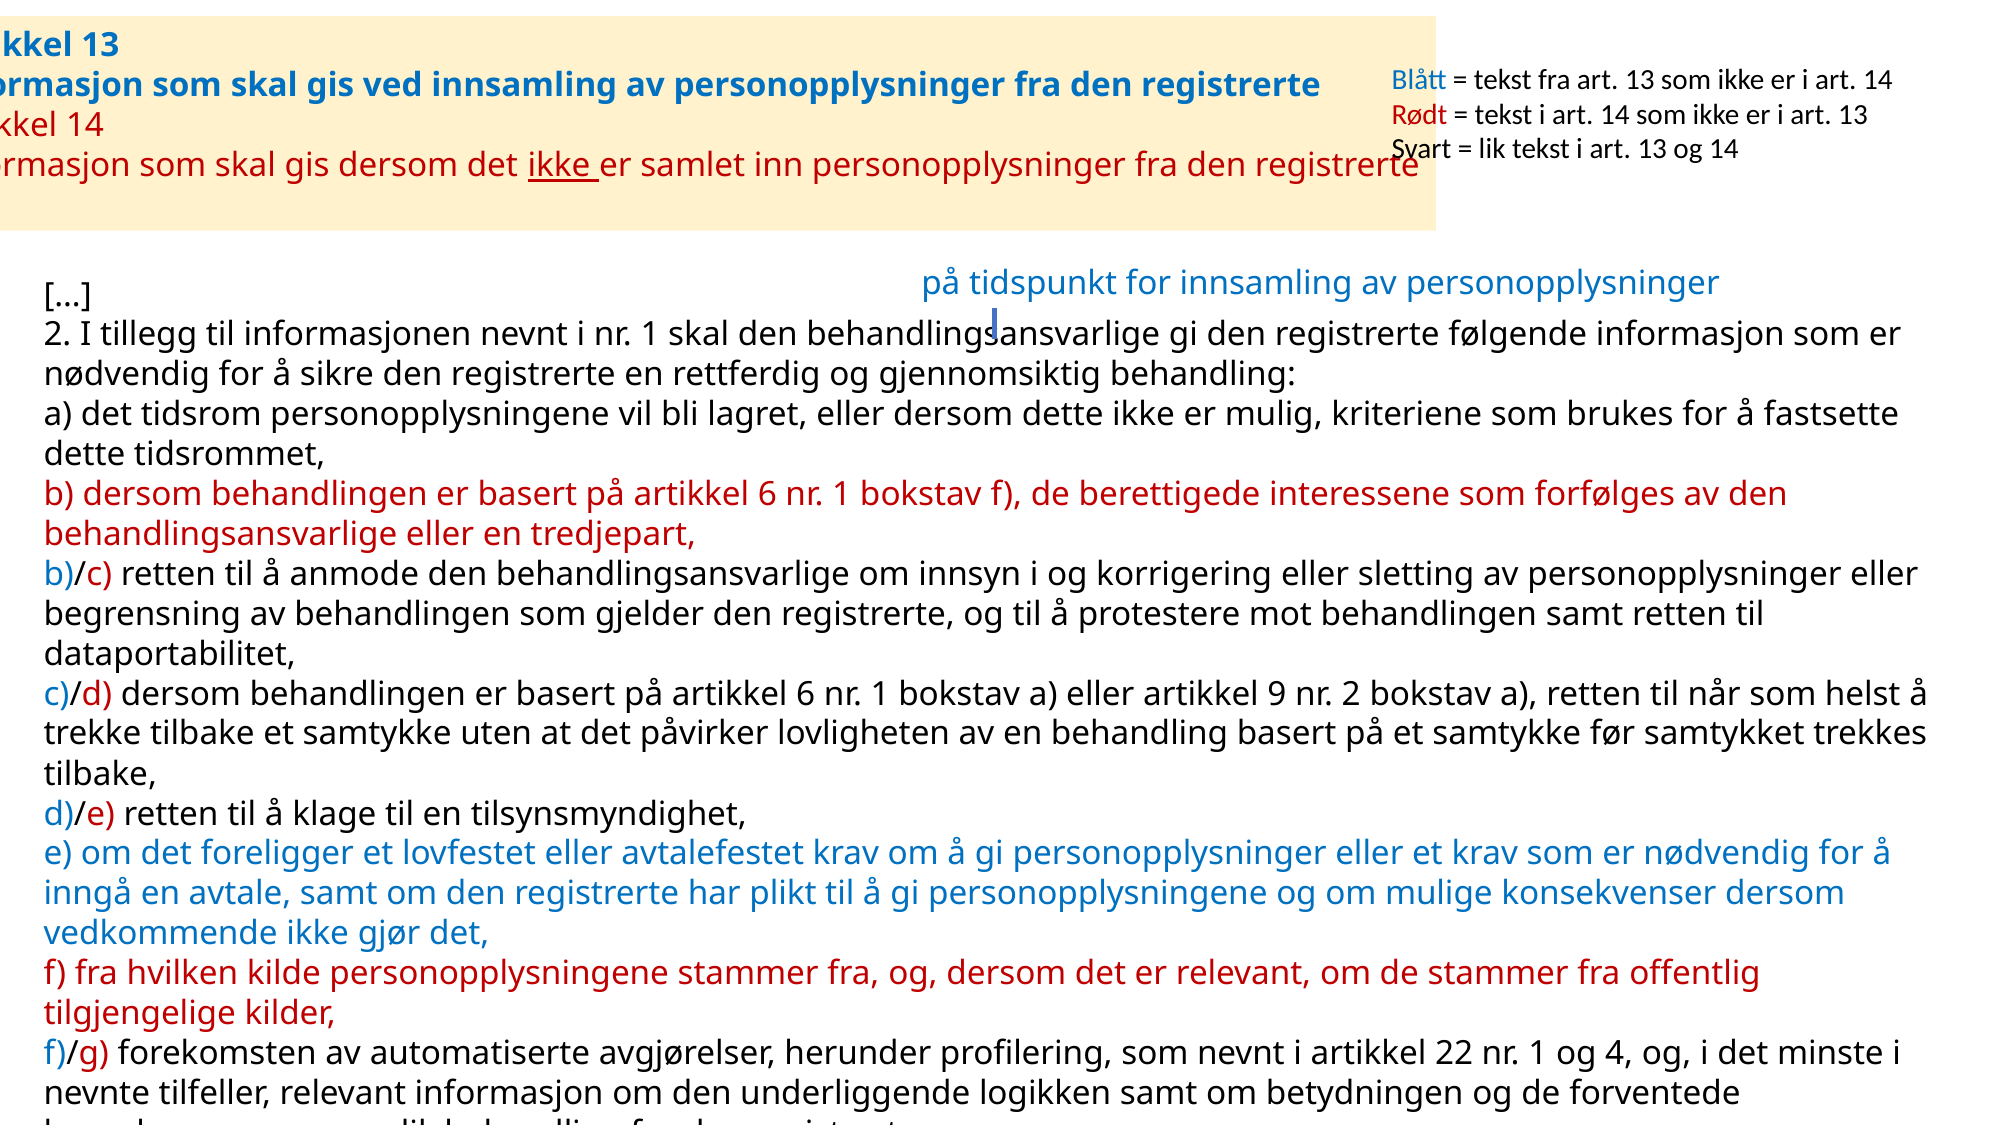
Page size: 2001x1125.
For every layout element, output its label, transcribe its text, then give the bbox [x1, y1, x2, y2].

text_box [965, 253, 1677, 339]
text_box […] 2. I tillegg til informasjonen nevnt i nr. 1 skal den behandlingsansvarlige gi den registrerte følgende informasjon som er nødvendig for å sikre den registrerte en rettferdig og gjennomsiktig behandling: a) det tidsrom personopplysningene vil bli lagret, eller dersom dette ikke er mulig, kriteriene som brukes for å fastsette dette tidsrommet, b) dersom behandlingen er basert på artikkel 6 nr. 1 bokstav f), de berettigede interessene som forfølges av den behandlingsansvarlige eller en tredjepart, b)/c) retten til å anmode den behandlingsansvarlige om innsyn i og korrigering eller sletting av personopplysninger eller begrensning av behandlingen som gjelder den registrerte, og til å protestere mot behandlingen samt retten til dataportabilitet, c)/d) dersom behandlingen er basert på artikkel 6 nr. 1 bokstav a) eller artikkel 9 nr. 2 bokstav a), retten til når som helst å trekke tilbake et samtykke uten at det påvirker lovligheten av en behandling basert på et samtykke før samtykket trekkes tilbake, d)/e) retten til å klage til en tilsynsmyndighet, e) om det foreligger et lovfestet eller avtalefestet krav om å gi personopplysninger eller et krav som er nødvendig for å inngå en avtale, samt om den registrerte har plikt til å gi personopplysningene og om mulige konsekvenser dersom vedkommende ikke gjør det, f) fra hvilken kilde personopplysningene stammer fra, og, dersom det er relevant, om de stammer fra offentlig tilgjengelige kilder, f)/g) forekomsten av automatiserte avgjørelser, herunder profilering, som nevnt i artikkel 22 nr. 1 og 4, og, i det minste i nevnte tilfeller, relevant informasjon om den underliggende logikken samt om betydningen og de forventede konsekvensene av en slik behandling for den registrerte. [28, 265, 1949, 1125]
text_box Artikkel 13 Informasjon som skal gis ved innsamling av personopplysninger fra den registrerte Artikkel 14 Informasjon som skal gis dersom det ikke er samlet inn personopplysninger fra den registrerte [0, 16, 1436, 231]
text_box Blått = tekst fra art. 13 som ikke er i art. 14 Rødt = tekst i art. 14 som ikke er i art. 13 Svart = lik tekst i art. 13 og 14 [1376, 52, 1909, 173]
